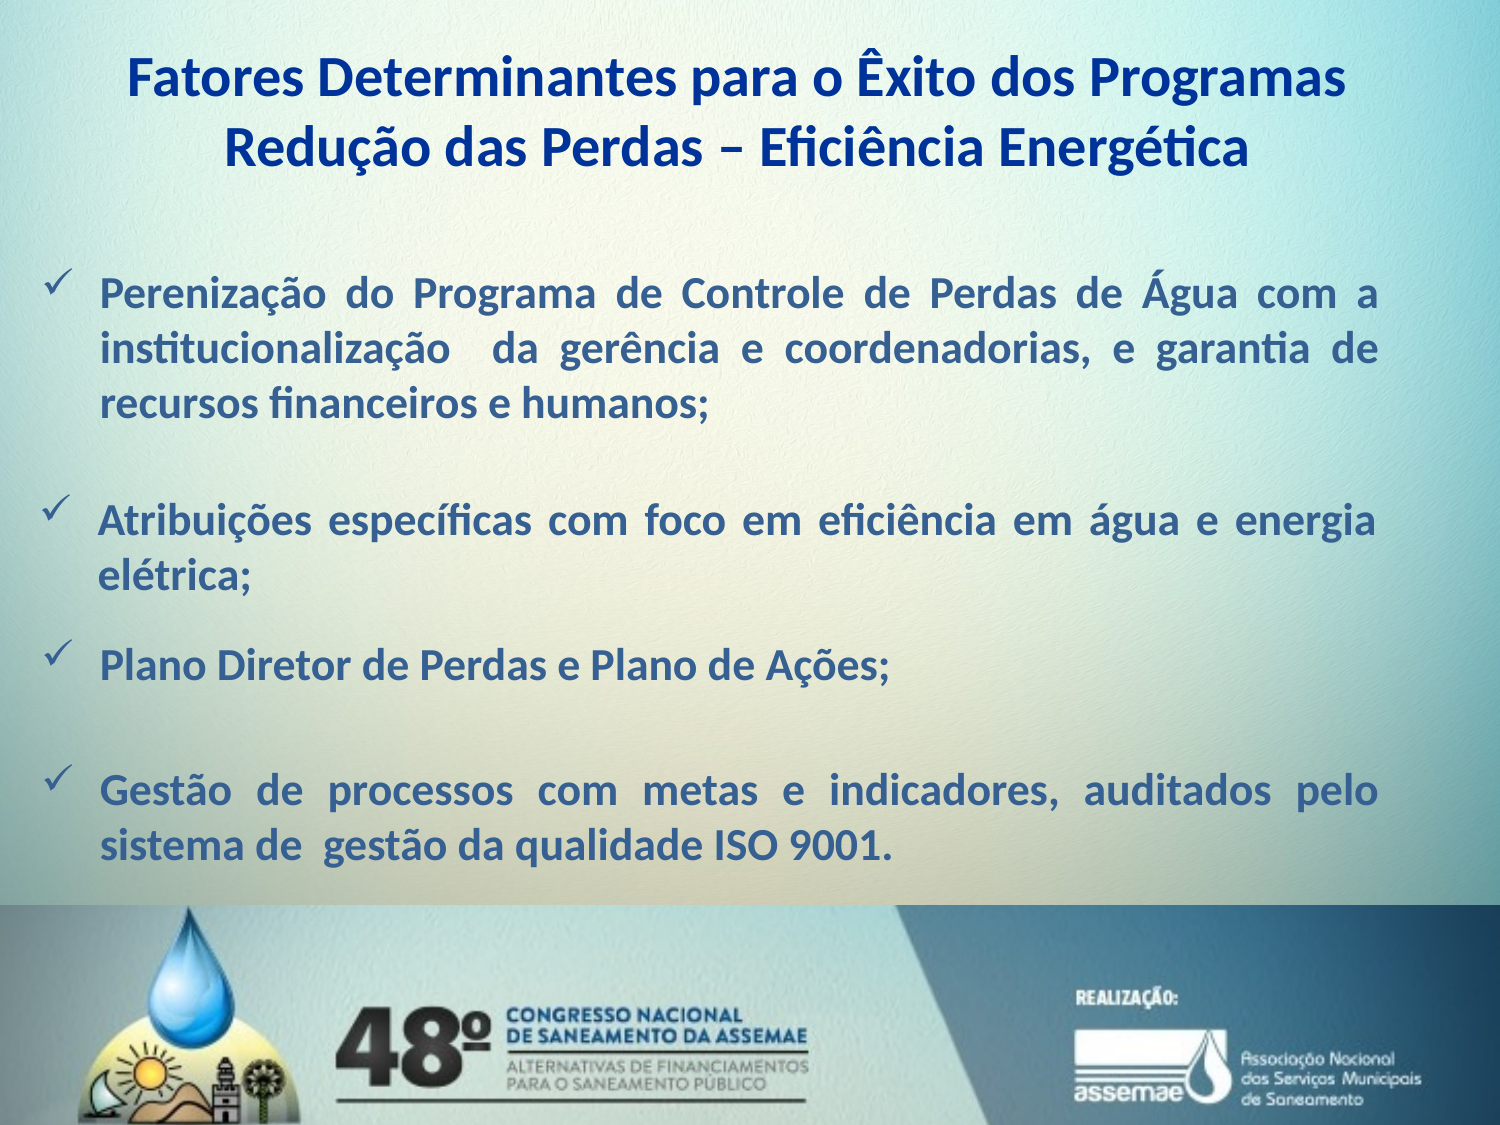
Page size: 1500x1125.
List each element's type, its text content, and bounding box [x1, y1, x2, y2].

text_box Gestão de processos com metas e indicadores, auditados pelo sistema de gestão da qualidade ISO 9001. [0, 752, 1395, 877]
picture [0, 0, 1500, 1125]
text_box Plano Diretor de Perdas e Plano de Ações; [0, 626, 1395, 752]
text_box Perenização do Programa de Controle de Perdas de Água com a institucionalização da gerência e coordenadorias, e garantia de recursos financeiros e humanos; [0, 255, 1395, 436]
text_box Fatores Determinantes para o Êxito dos Programas Redução das Perdas – Eficiência Energética [41, 30, 1447, 186]
text_box Atribuições específicas com foco em eficiência em água e energia elétrica; [0, 481, 1393, 607]
